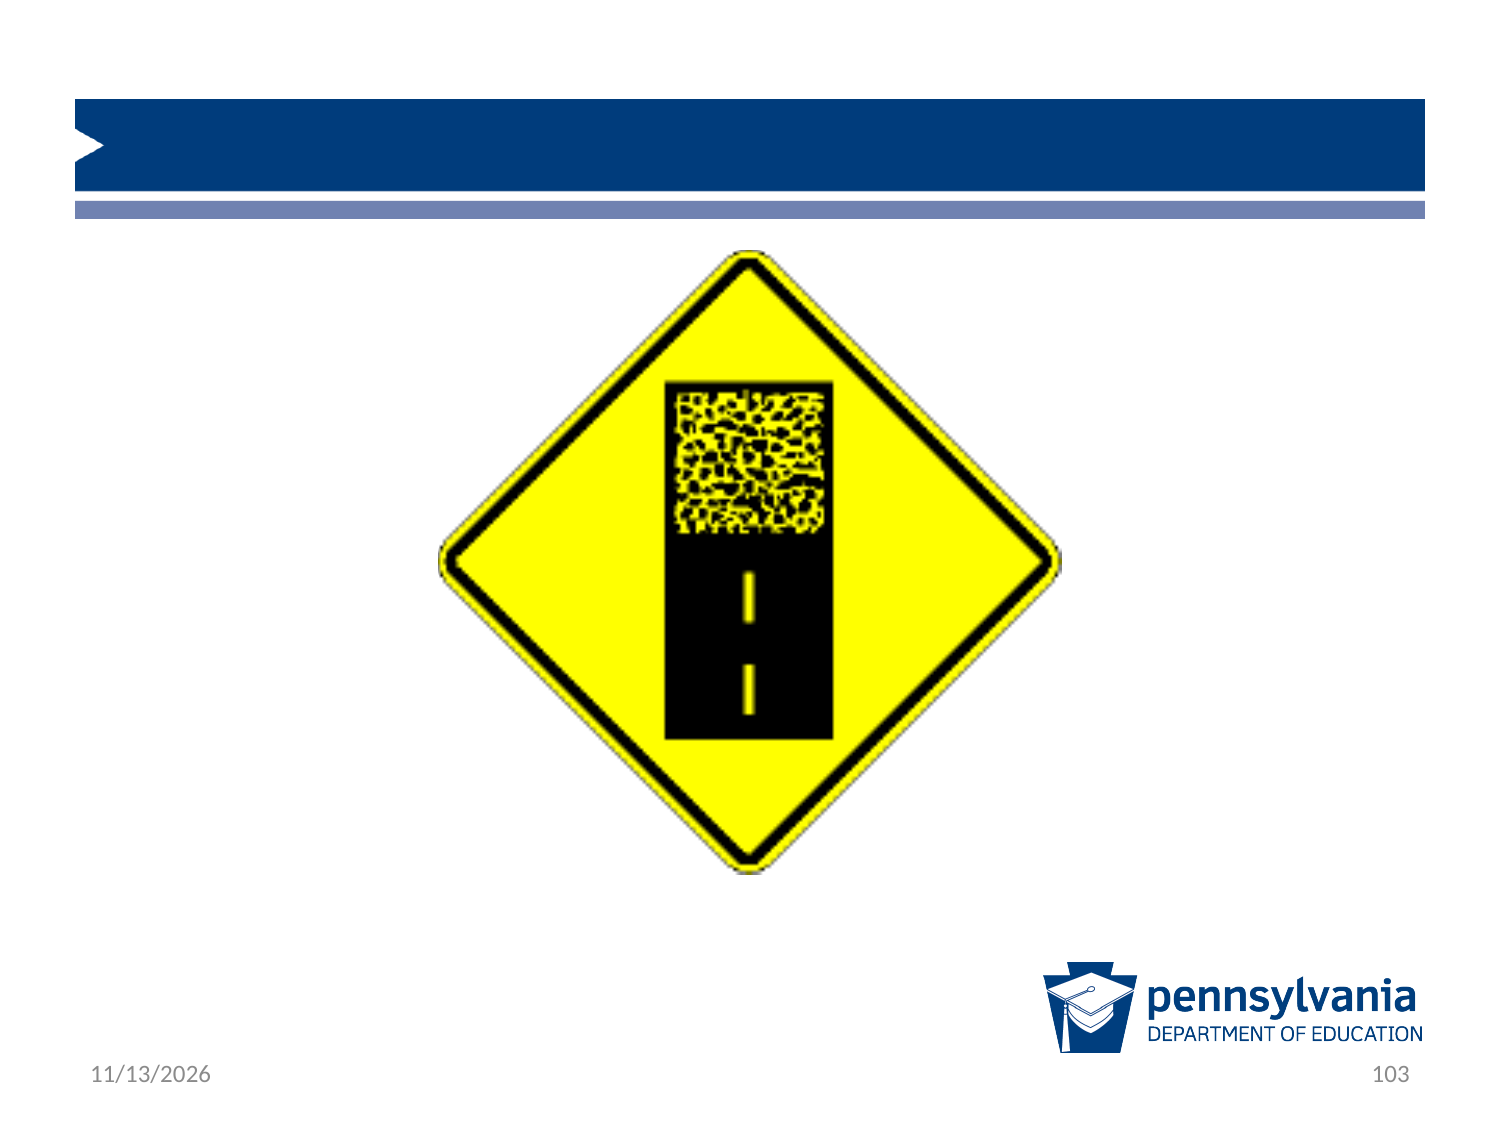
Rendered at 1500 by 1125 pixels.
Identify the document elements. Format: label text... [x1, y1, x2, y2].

picture [75, 99, 1425, 219]
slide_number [75, 1042, 425, 1103]
slide_number 103 [1074, 1042, 1425, 1103]
picture [1043, 962, 1422, 1053]
picture [437, 250, 1063, 875]
